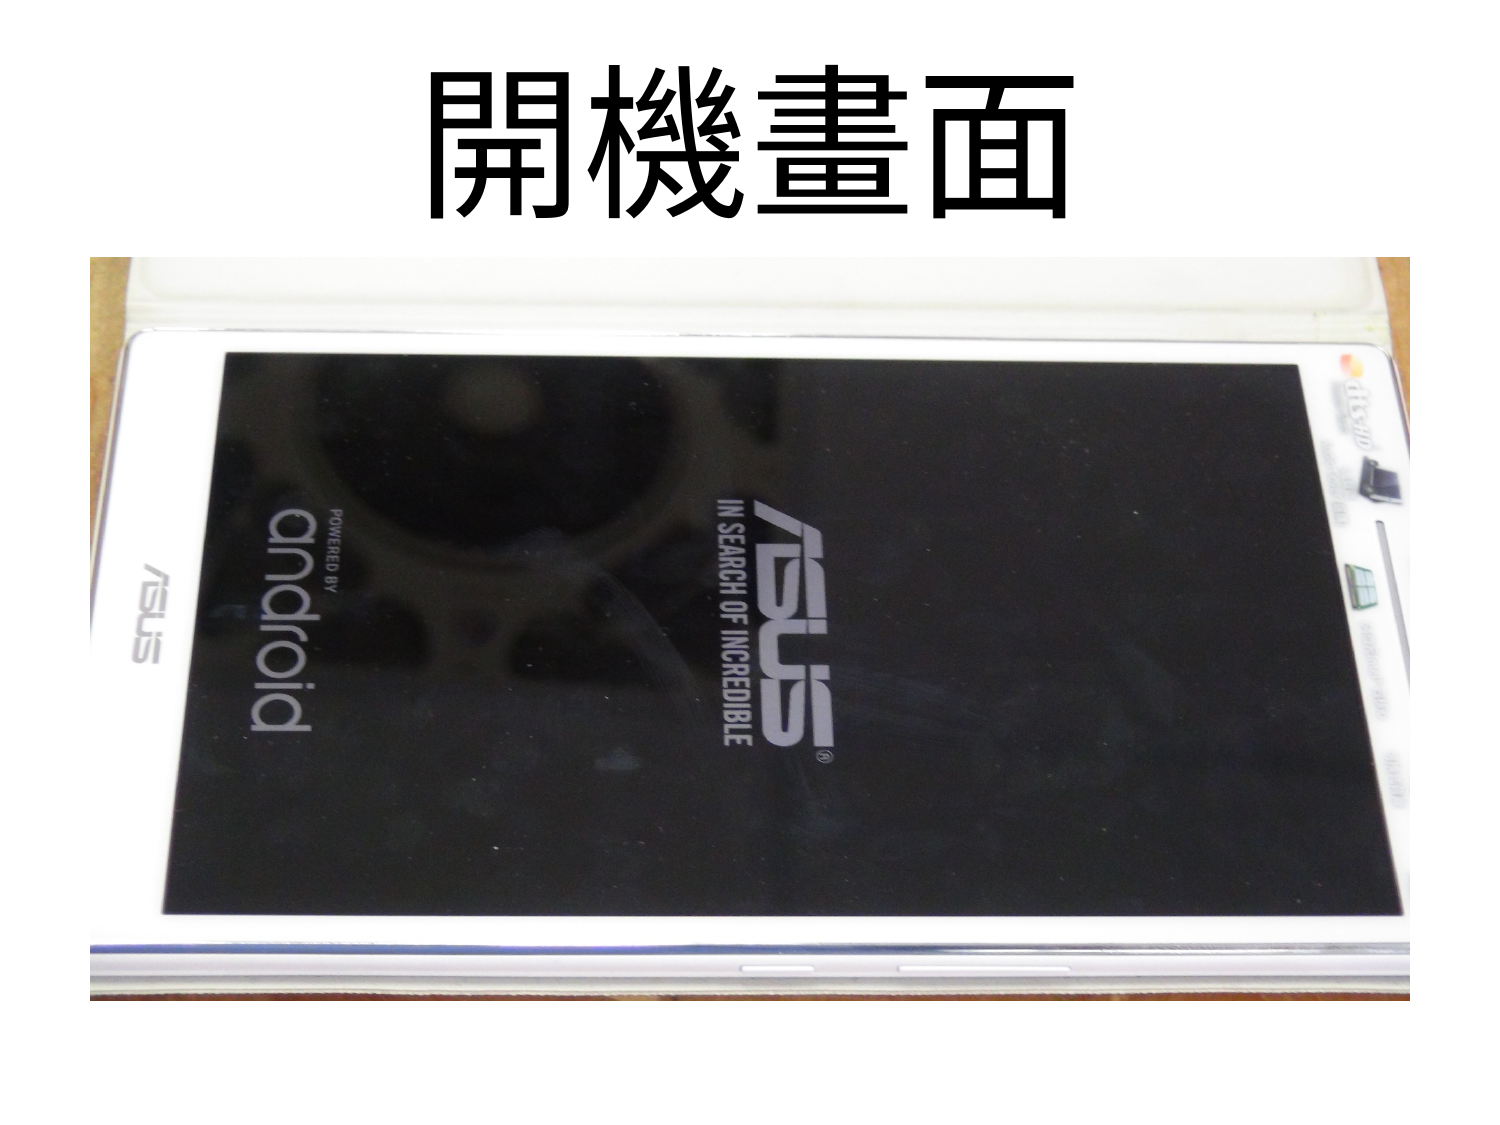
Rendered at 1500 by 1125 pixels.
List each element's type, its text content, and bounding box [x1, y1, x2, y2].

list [90, 257, 1410, 1001]
title 開機畫面 [75, 45, 1425, 233]
